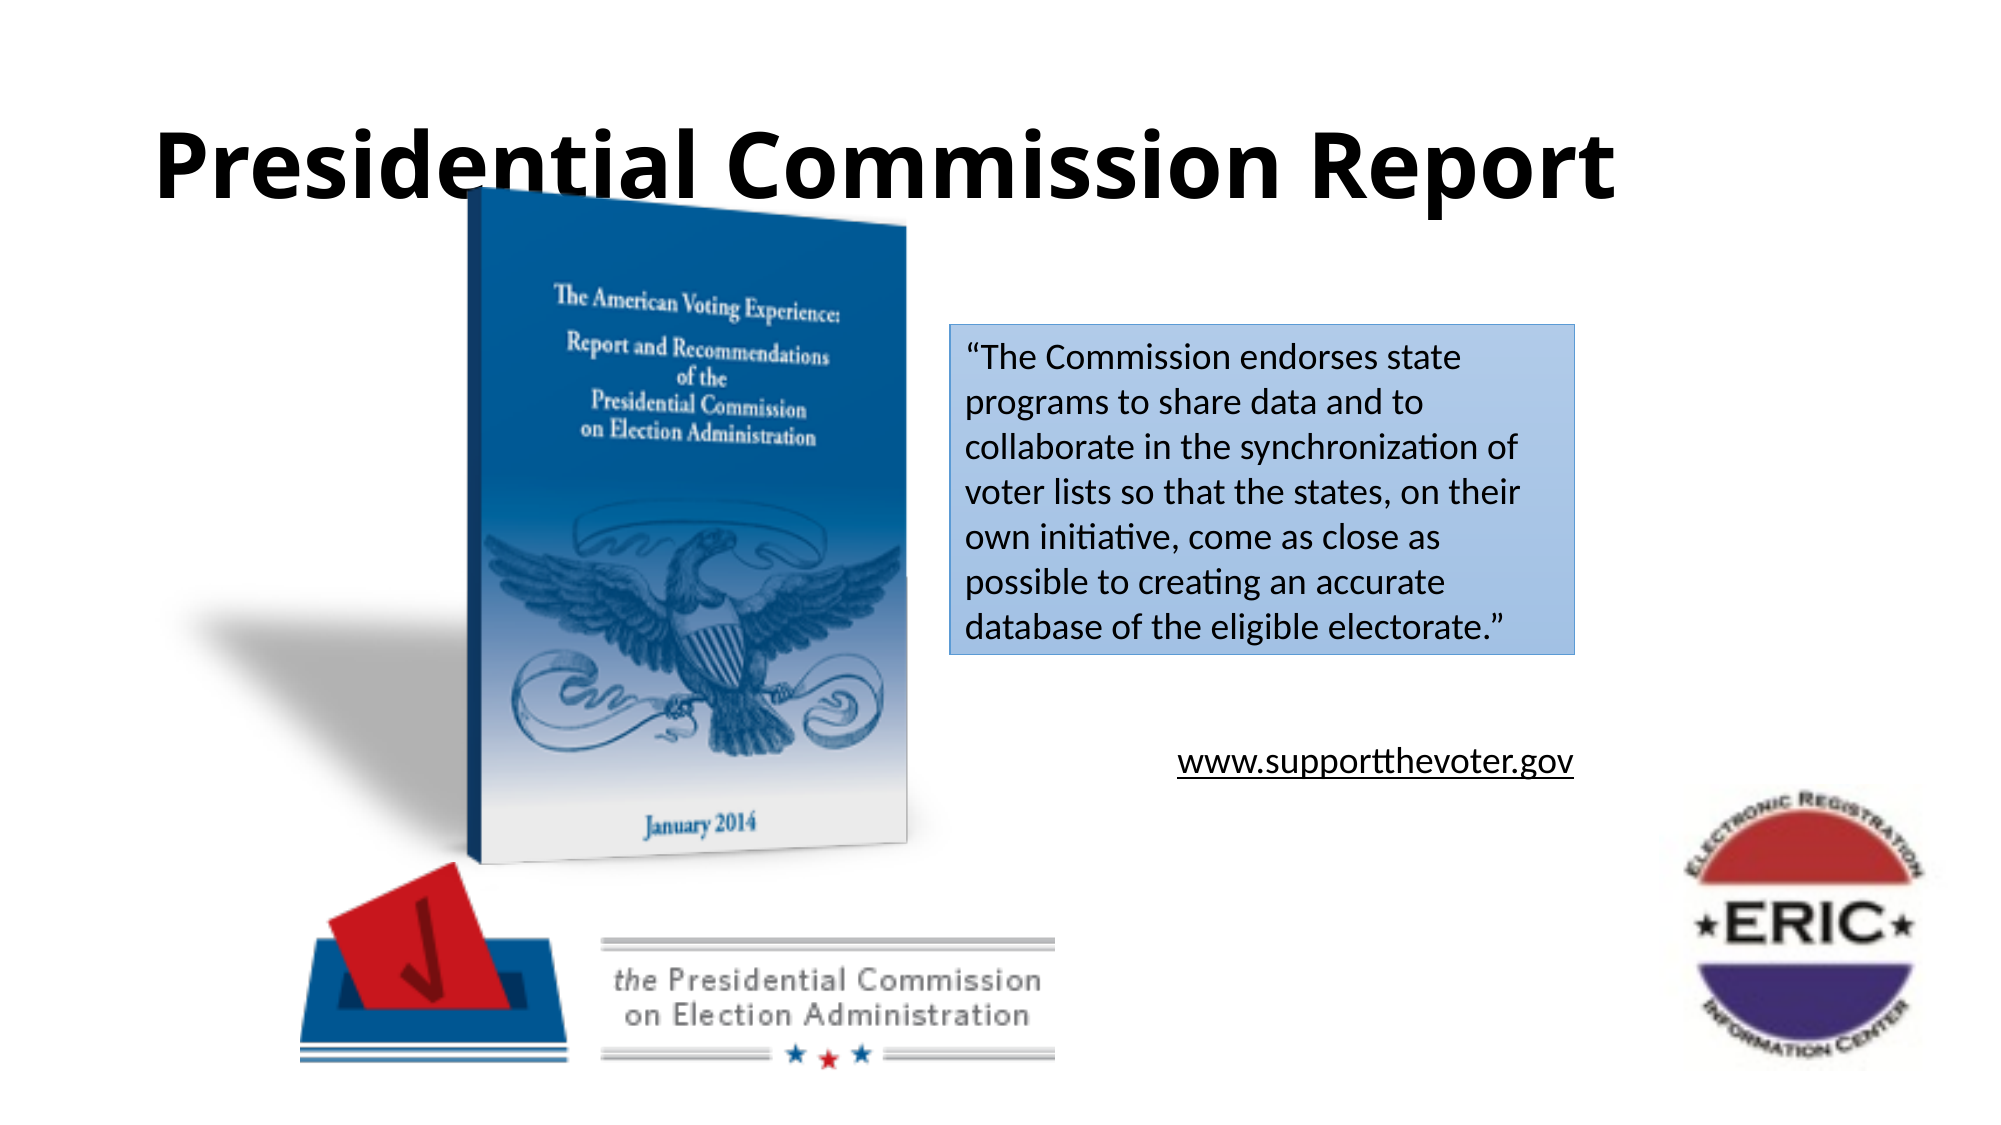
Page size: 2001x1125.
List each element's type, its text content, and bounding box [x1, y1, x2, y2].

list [299, 862, 1055, 1073]
picture [149, 187, 980, 900]
text_box www.supportthevoter.gov [1162, 729, 1596, 789]
text_box “The Commission endorses state programs to share data and to collaborate in the synchronization of voter lists so that the states, on their own initiative, come as close as possible to creating an accurate database of the eligible electorate.” [980, 324, 1575, 655]
title Presidential Commission Report [137, 59, 1863, 278]
picture [1659, 784, 1959, 1071]
